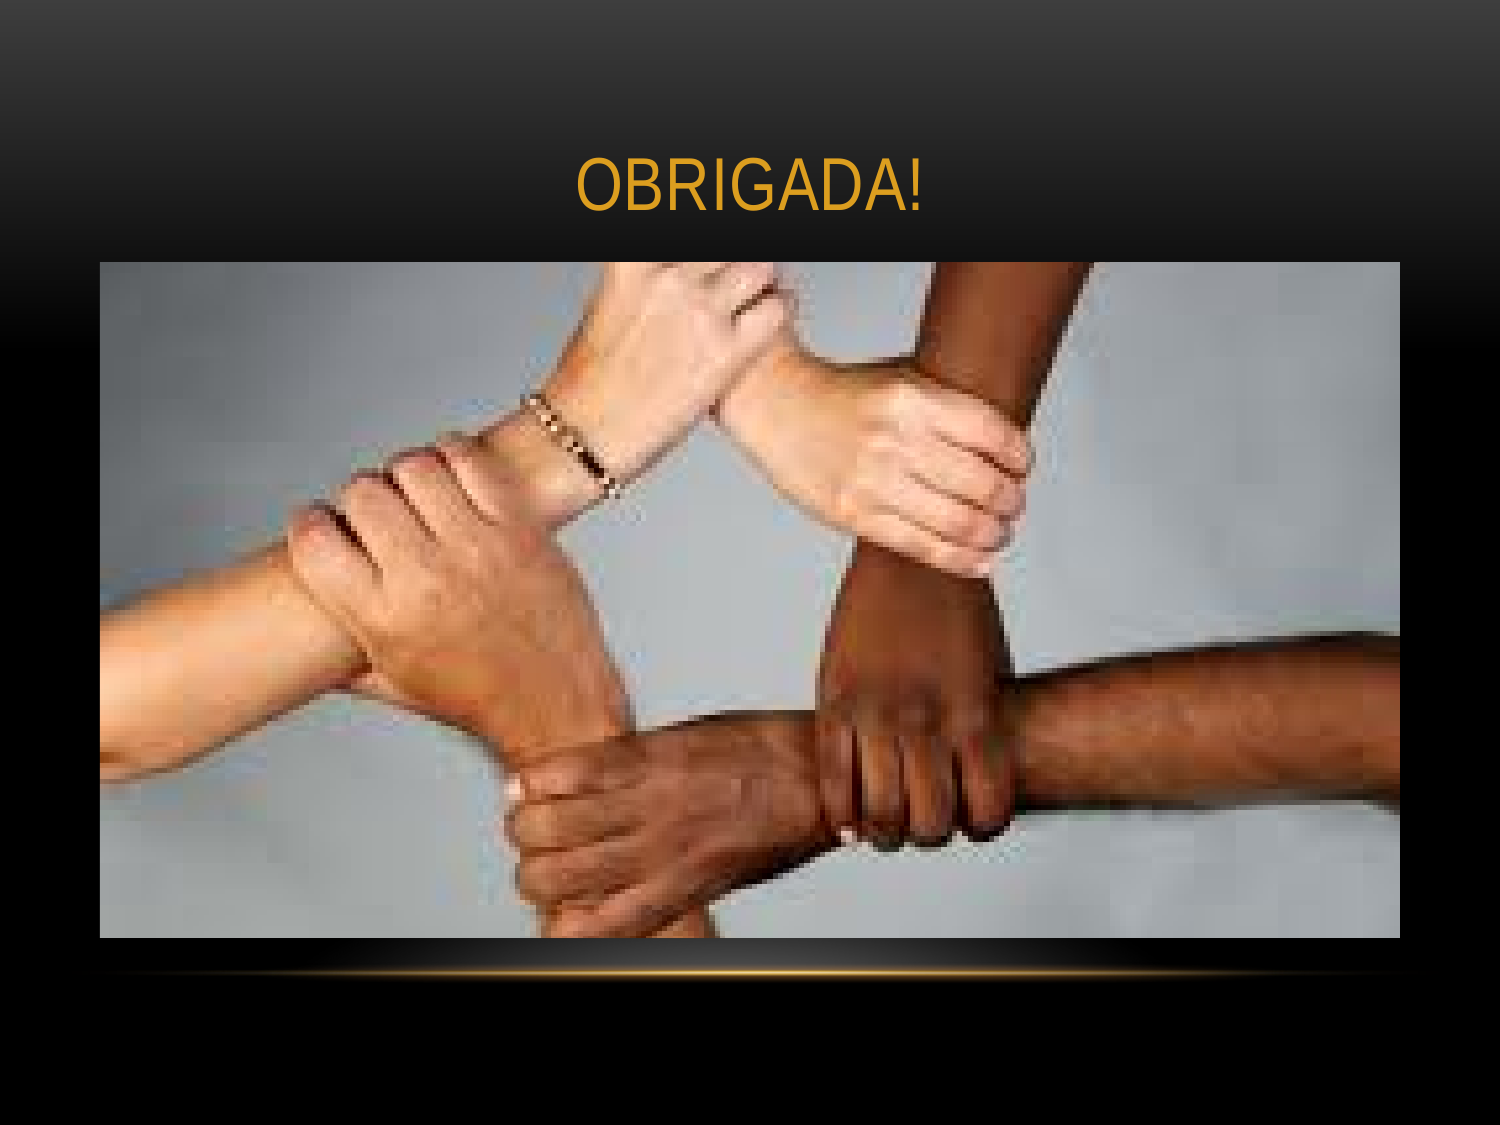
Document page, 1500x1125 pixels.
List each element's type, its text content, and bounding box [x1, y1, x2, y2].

title OBRIGADA! [99, 45, 1400, 233]
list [99, 262, 1401, 938]
picture [0, 0, 1500, 1125]
